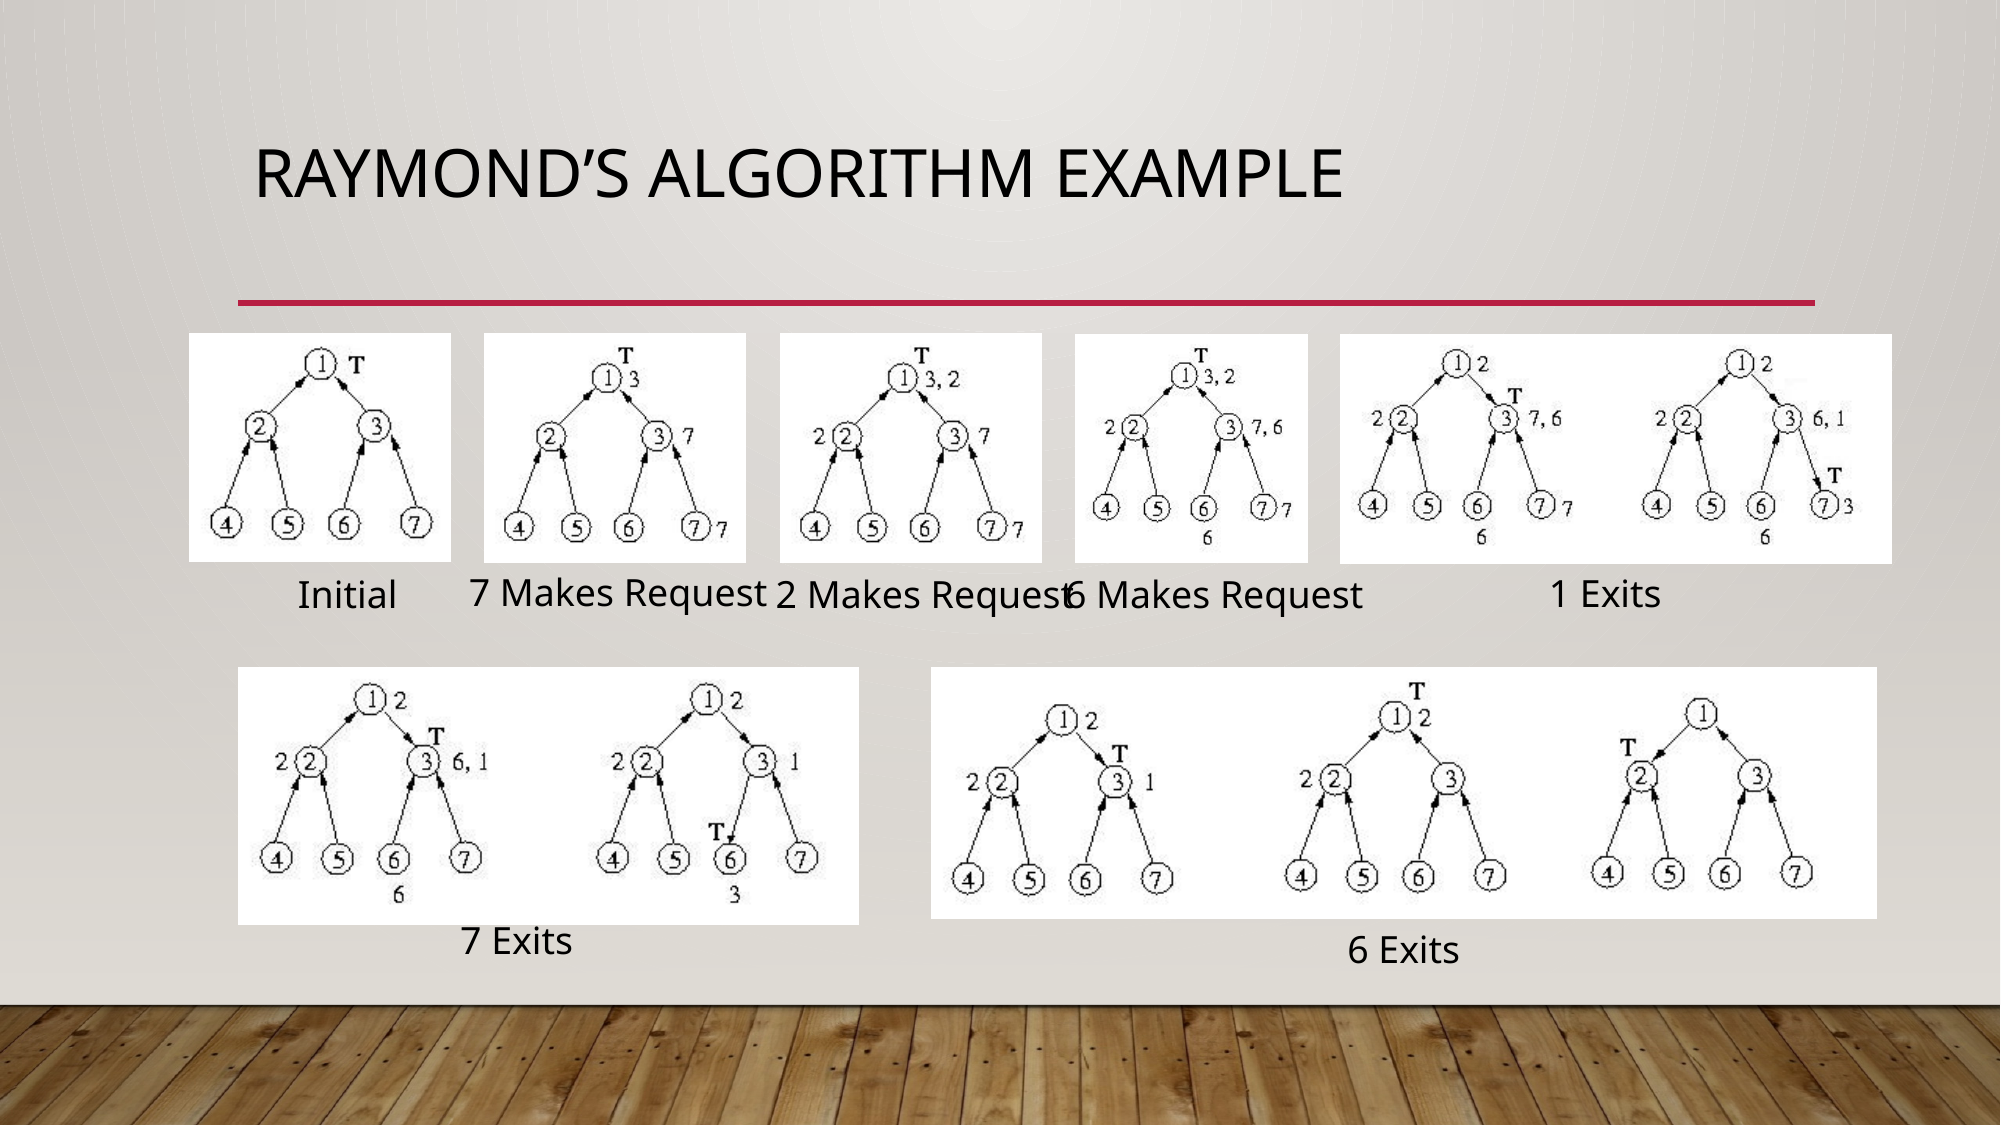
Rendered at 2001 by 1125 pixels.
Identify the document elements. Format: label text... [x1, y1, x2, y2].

text_box 7 Makes Request [453, 561, 783, 621]
text_box 6 Makes Request [1050, 563, 1379, 624]
text_box 1 Exits [1534, 564, 1677, 623]
picture [484, 333, 747, 563]
picture [1075, 334, 1308, 563]
picture [930, 666, 1877, 919]
picture [0, 1005, 2000, 1125]
picture [1339, 334, 1893, 564]
text_box 7 Exits [445, 926, 588, 970]
picture [237, 666, 859, 926]
text_box 6 Exits [1332, 919, 1476, 979]
picture [188, 332, 451, 562]
picture [779, 333, 1042, 563]
text_box Initial [283, 563, 413, 624]
title Raymond’s algorithm example [238, 131, 1814, 305]
text_box 2 Makes Request [760, 563, 1050, 623]
